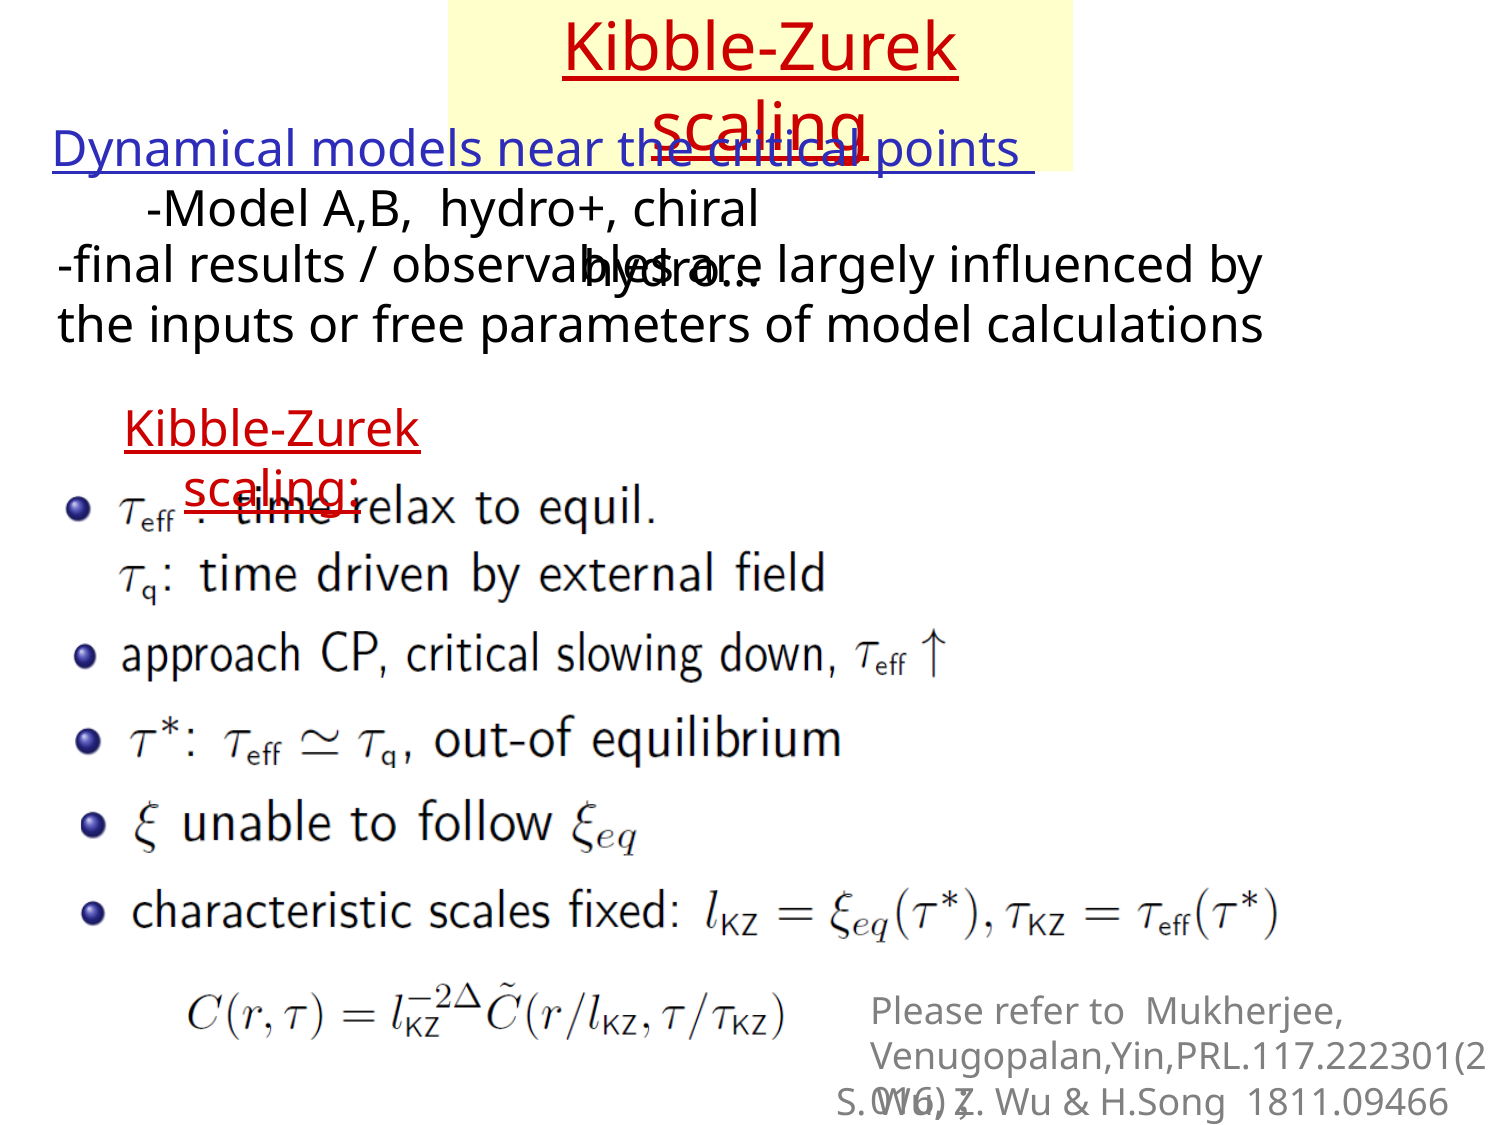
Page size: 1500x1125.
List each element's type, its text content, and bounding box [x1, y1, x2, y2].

text_box Please refer to Mukherjee, Venugopalan,Yin,PRL.117.222301(2016)； [855, 979, 1500, 1125]
picture [162, 972, 844, 1053]
picture [68, 875, 1302, 945]
picture [80, 794, 673, 861]
picture [74, 711, 862, 768]
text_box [36, 109, 1356, 362]
text_box Kibble-Zurek scaling: [34, 389, 510, 524]
text_box Kibble-Zurek scaling [447, 0, 1073, 107]
text_box S. Wu, Z. Wu & H.Song 1811.09466 [821, 1070, 1475, 1125]
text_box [63, 621, 969, 688]
picture [49, 474, 858, 613]
